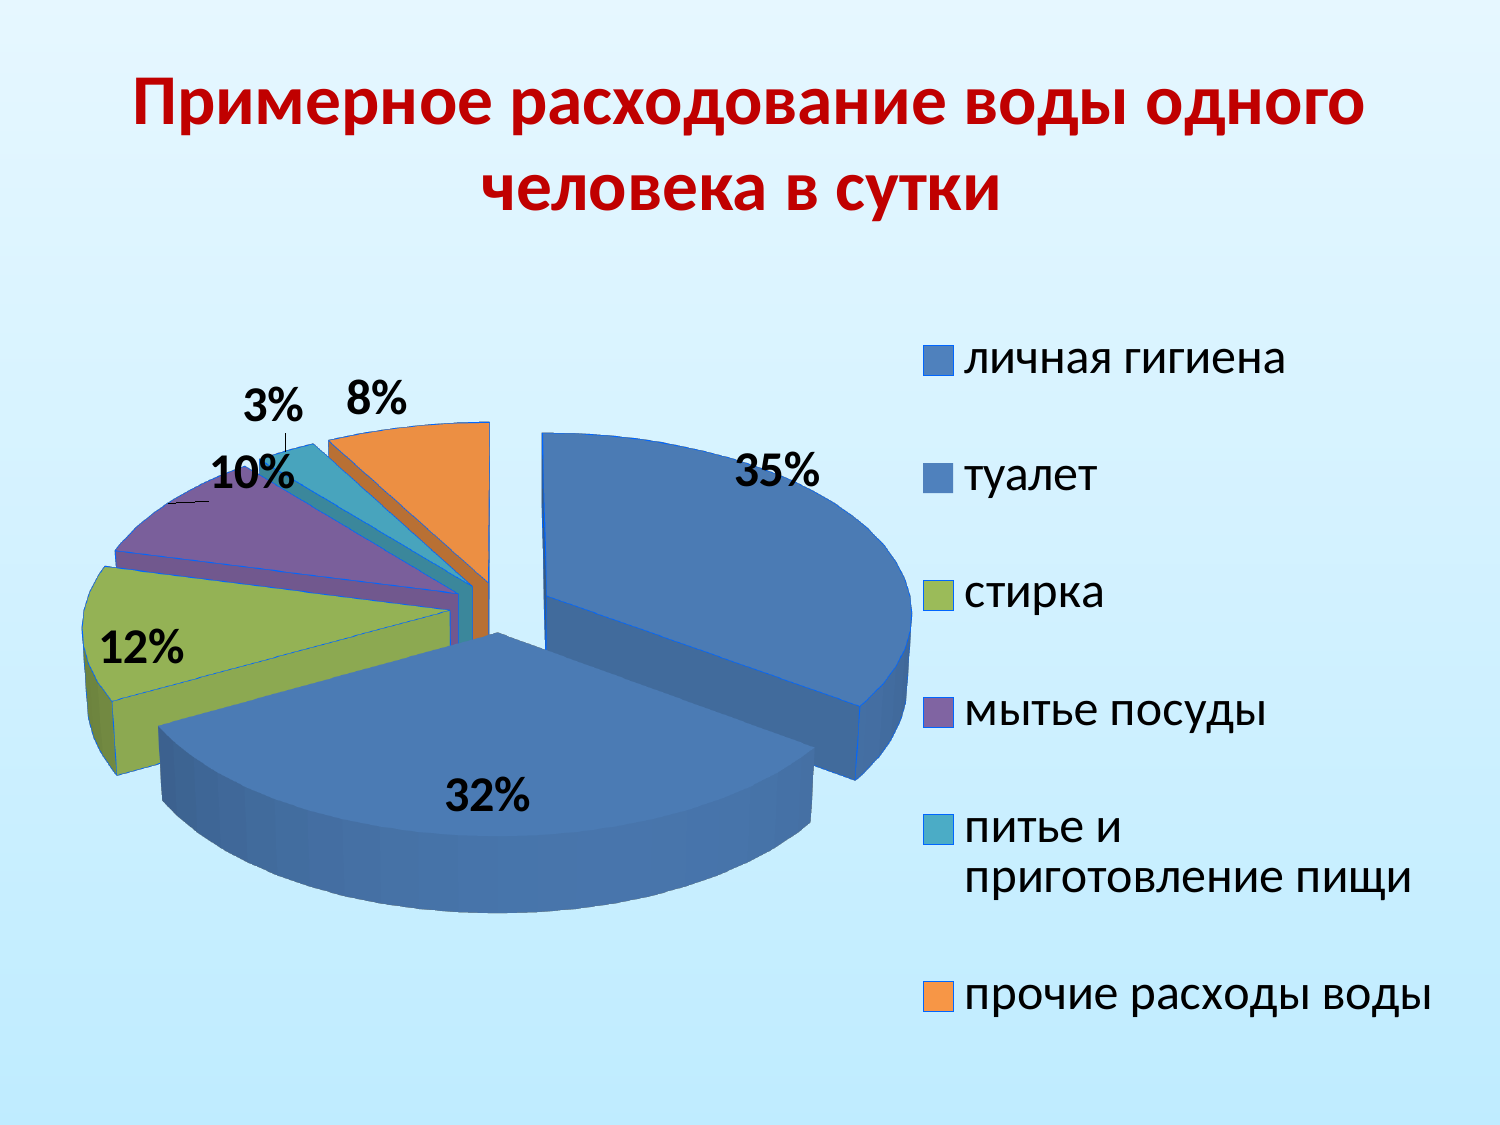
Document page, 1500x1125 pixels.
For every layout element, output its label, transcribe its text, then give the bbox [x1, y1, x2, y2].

title Примерное расходование воды одного человека в сутки [75, 45, 1425, 220]
chart [34, 222, 1466, 1090]
